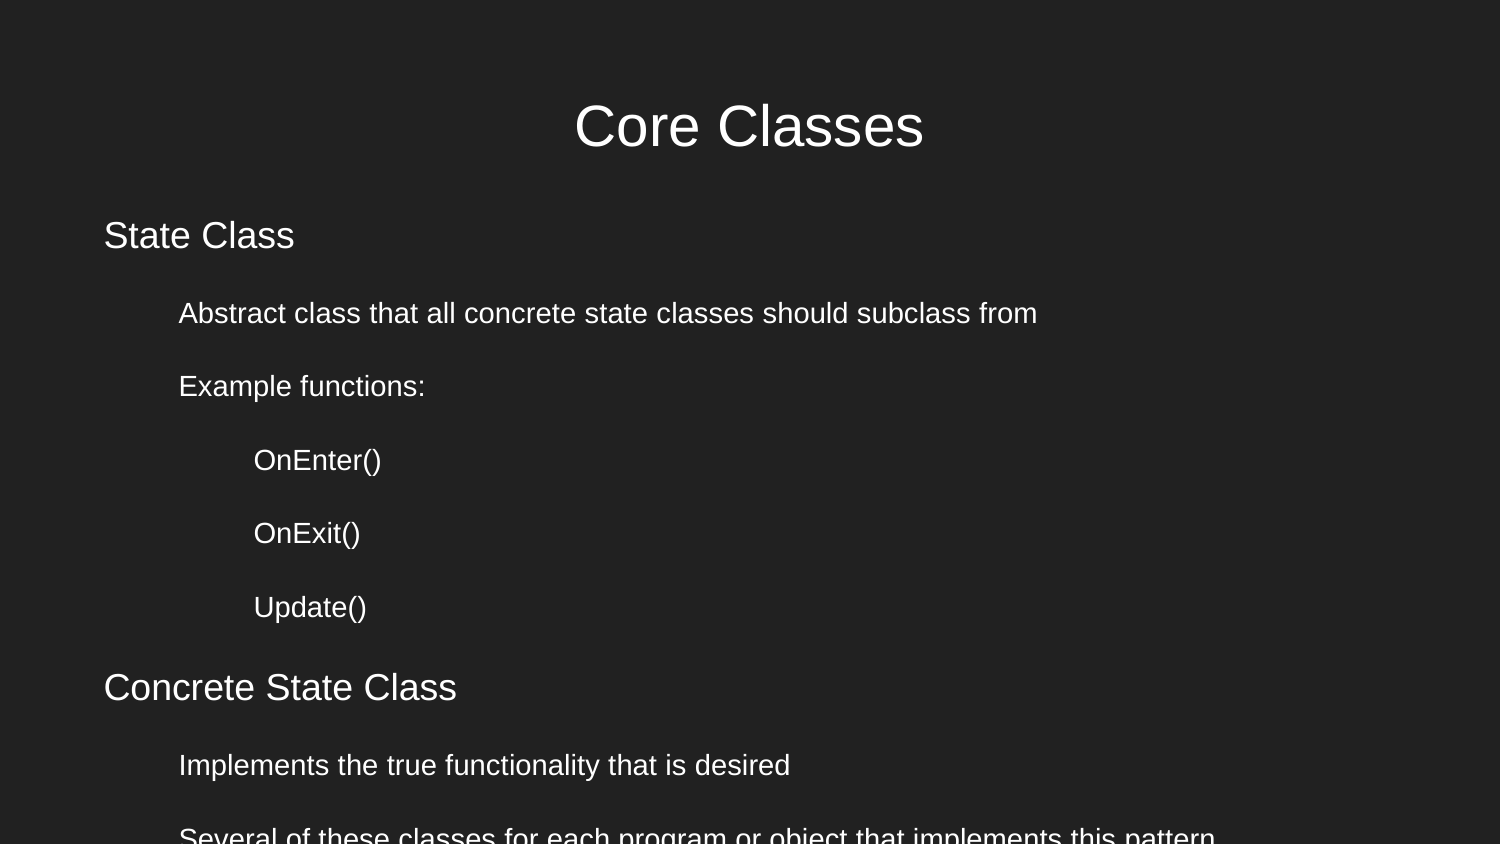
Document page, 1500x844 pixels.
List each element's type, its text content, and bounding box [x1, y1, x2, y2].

title Core Classes [51, 72, 1449, 167]
list State Class Abstract class that all concrete state classes should subclass from Example functions: OnEnter() OnExit() Update() Concrete State Class Implements the true functionality that is desired Several of these classes for each program or object that implements this pattern State Machine (Optional) Handles the overall functionality of managing current state and state changes [51, 189, 1449, 750]
